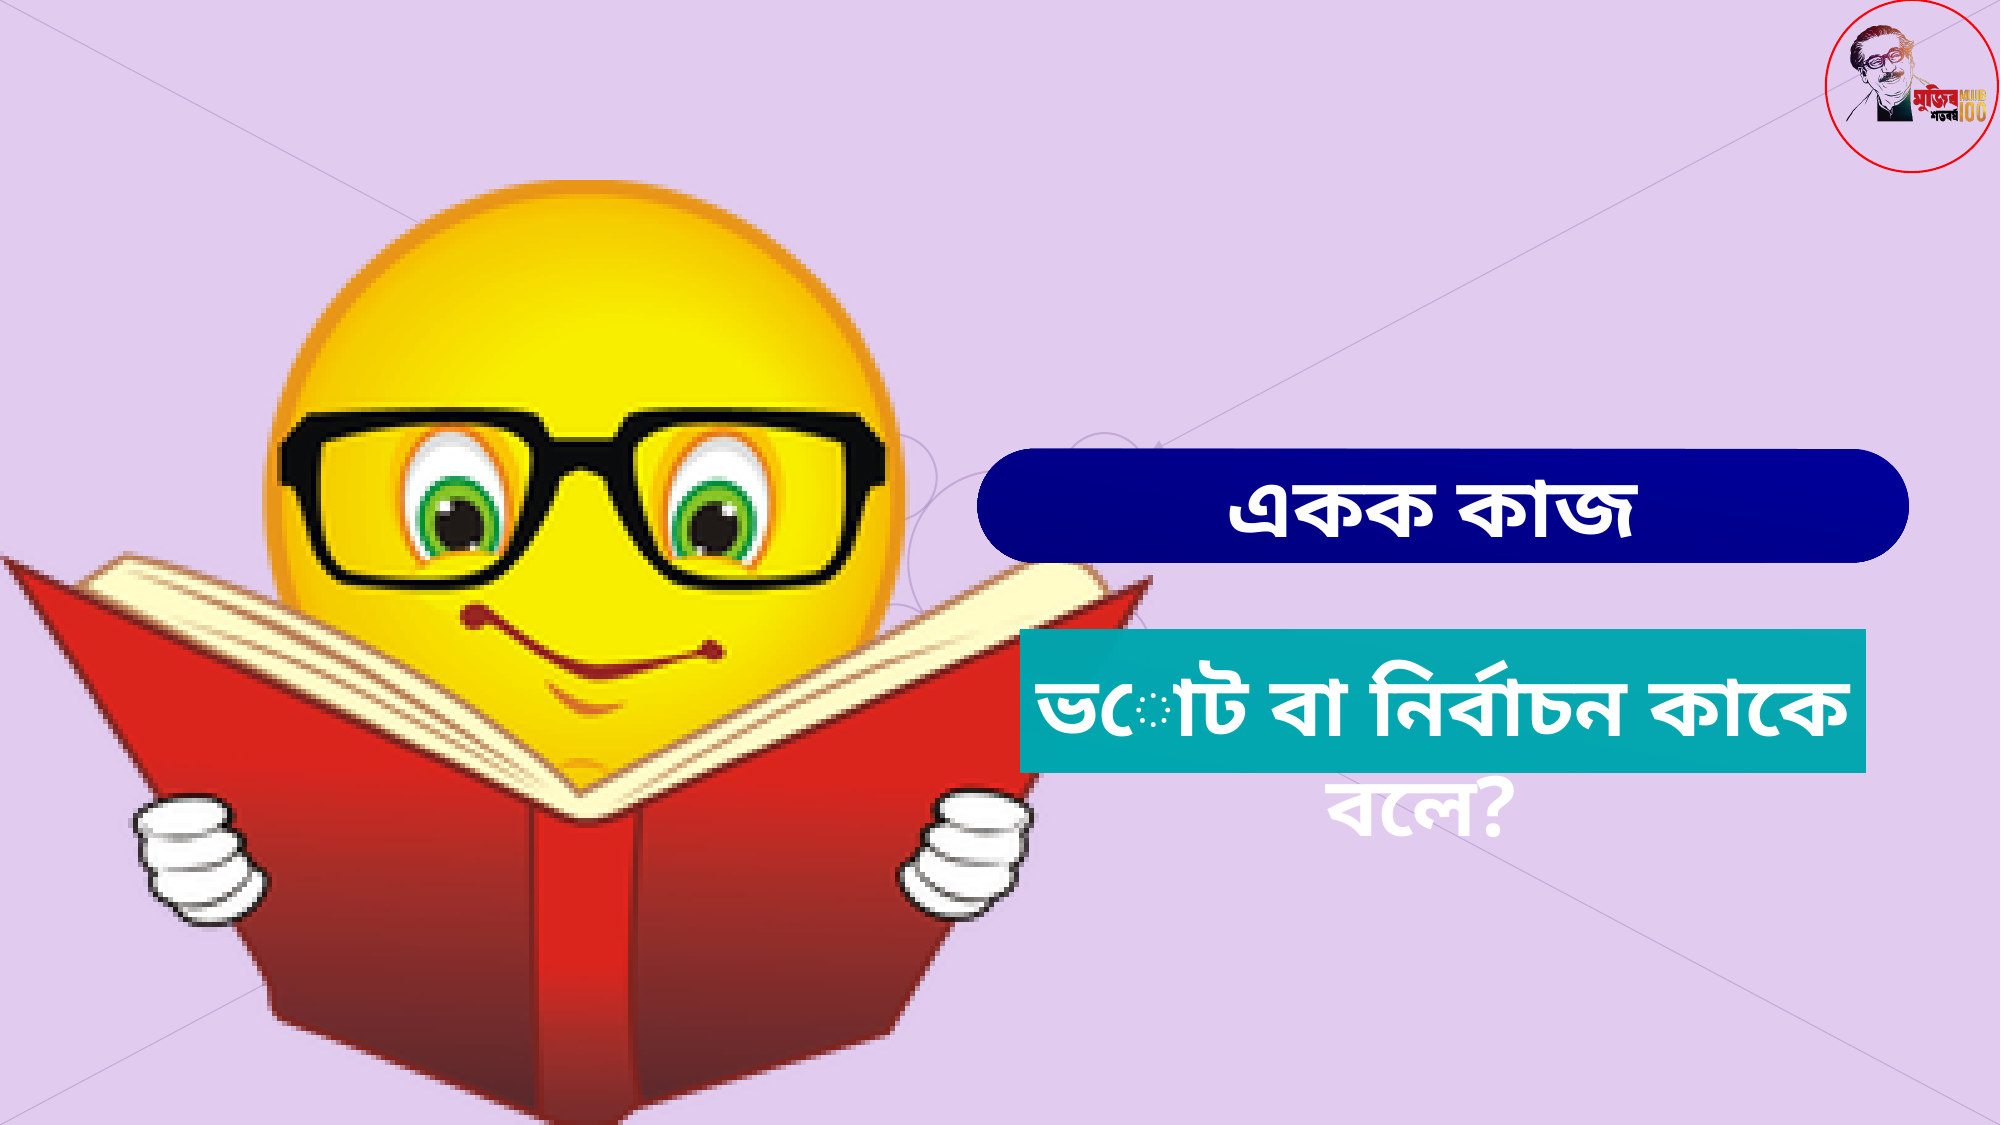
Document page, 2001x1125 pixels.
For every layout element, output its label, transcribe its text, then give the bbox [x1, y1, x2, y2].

text_box ভোট বা নির্বাচন কাকে বলে? [1153, 646, 1909, 861]
text_box [1153, 447, 1910, 564]
picture [0, 180, 1153, 1125]
text_box [1153, 628, 1867, 646]
text_box একক কাজ [1153, 446, 1735, 562]
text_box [1825, 0, 2000, 173]
